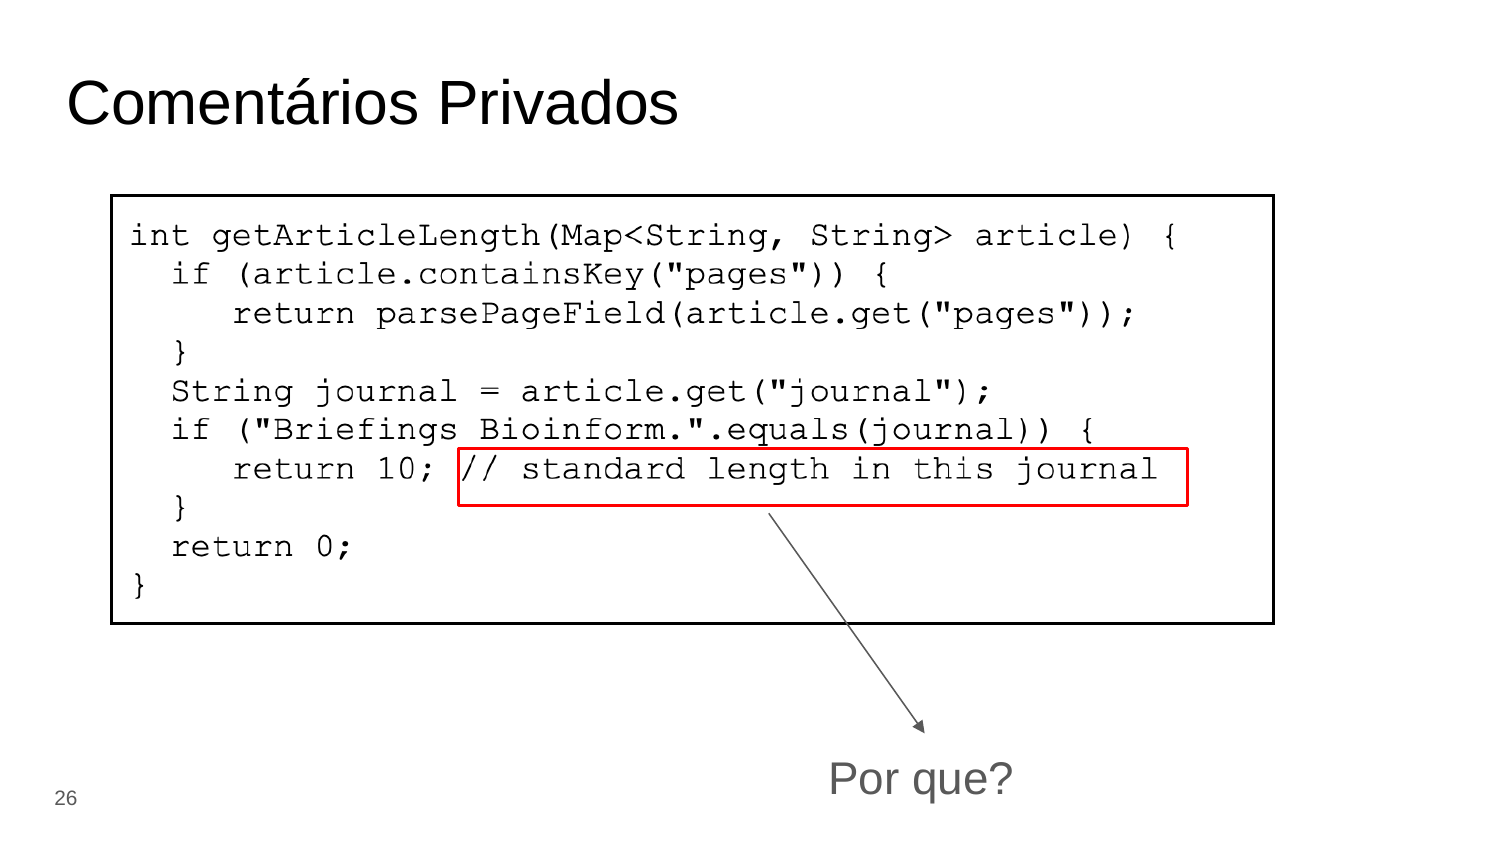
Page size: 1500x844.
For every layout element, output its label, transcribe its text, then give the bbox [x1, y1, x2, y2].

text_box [768, 512, 925, 734]
text_box Por que? [813, 733, 1036, 819]
picture [99, 179, 1292, 644]
title Comentários Privados [51, 35, 1449, 130]
slide_number ‹#› [2, 764, 93, 830]
